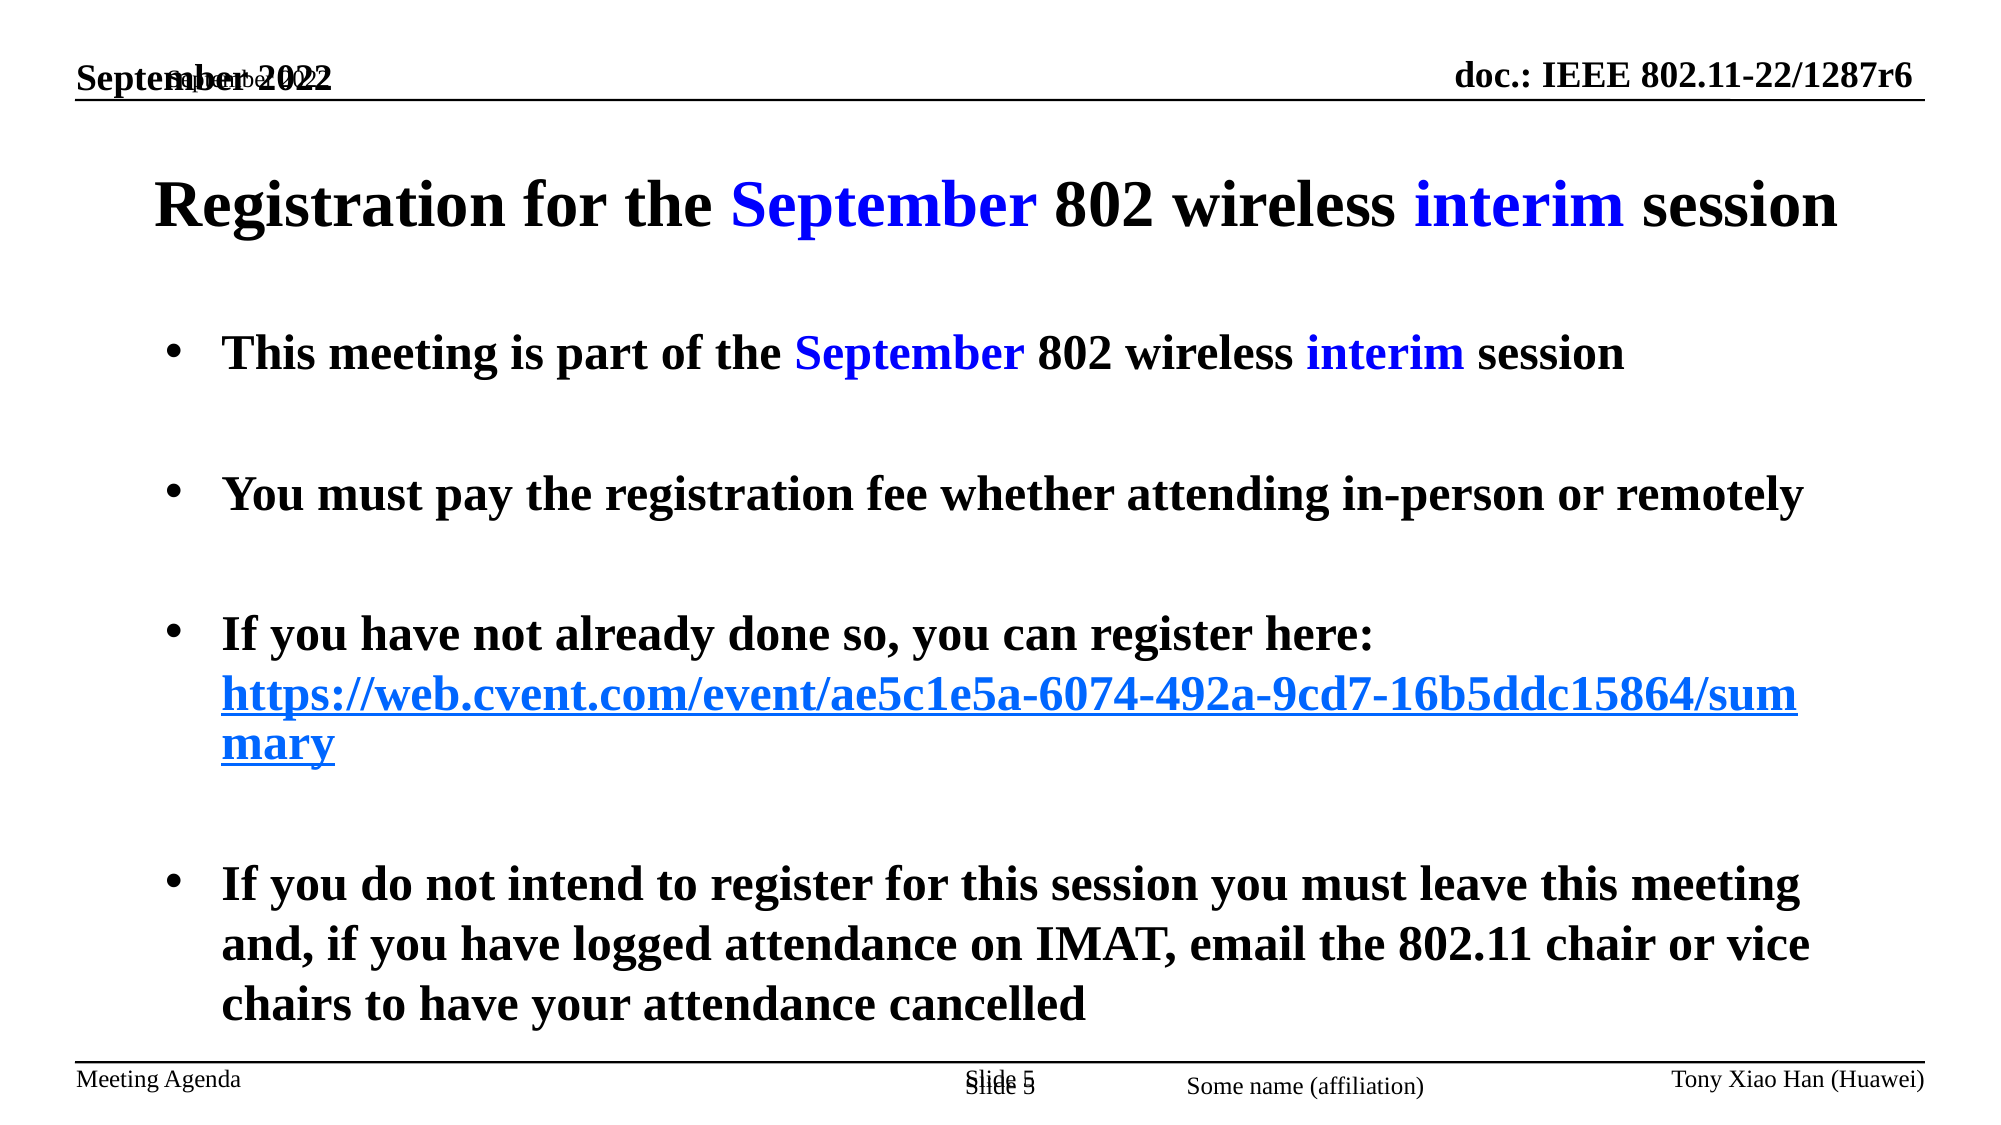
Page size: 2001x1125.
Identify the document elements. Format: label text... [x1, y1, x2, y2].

list This meeting is part of the September 802 wireless interim session You must pay the registration fee whether attending in-person or remotely If you have not already done so, you can register here: https://web.cvent.com/event/ae5c1e5a-6074-492a-9cd7-16b5ddc15864/summary If you do not intend to register for this session you must leave this meeting and, if you have logged attendance on IMAT, email the 802.11 chair or vice chairs to have your attendance cancelled [150, 312, 1850, 1063]
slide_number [152, 54, 563, 100]
title Registration for the September 802 wireless interim session [125, 112, 1869, 288]
footer Some name (affiliation) [1171, 1062, 1869, 1092]
slide_number Slide 5 [950, 1062, 1066, 1122]
